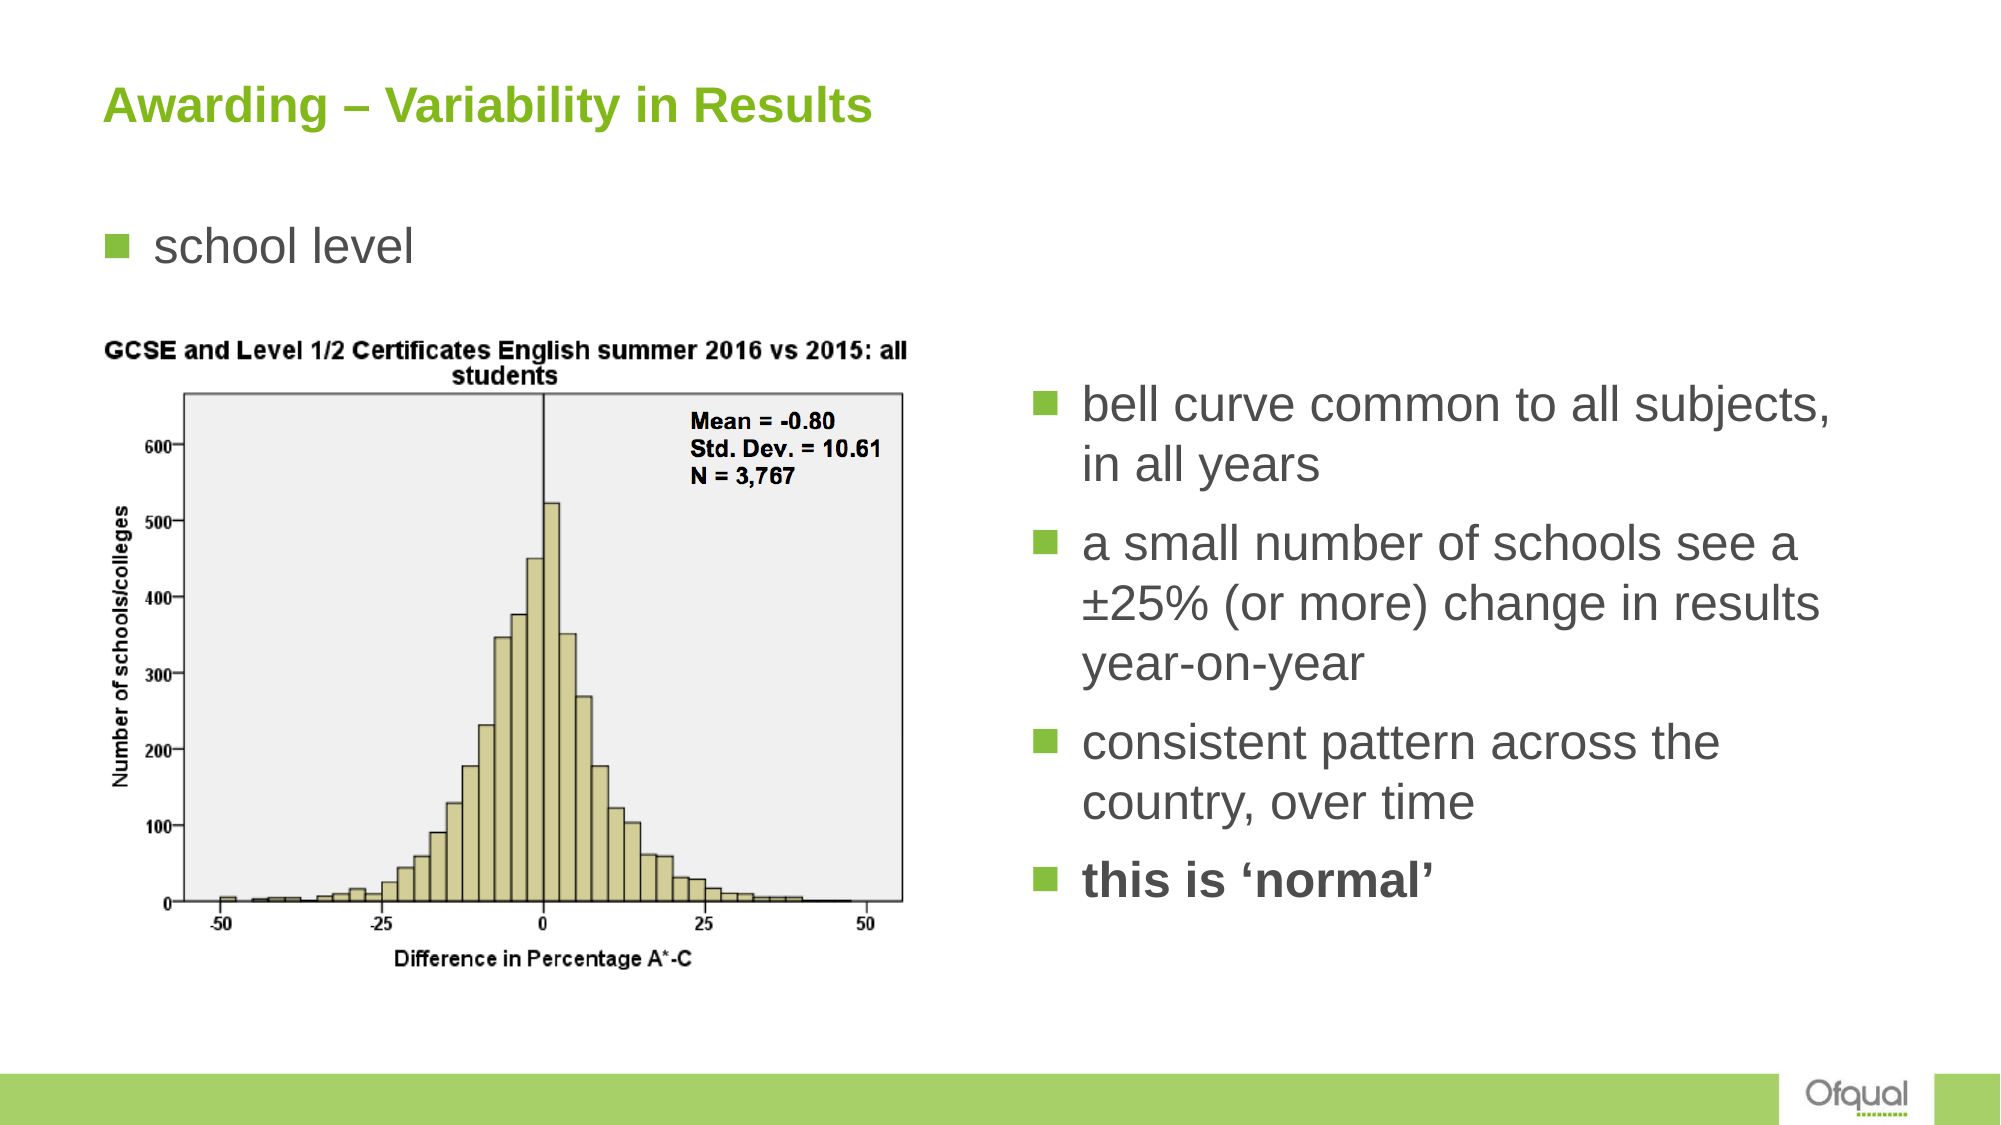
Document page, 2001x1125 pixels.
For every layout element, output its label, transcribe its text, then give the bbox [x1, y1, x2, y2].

list school level [102, 208, 946, 1047]
text_box bell curve common to all subjects, in all years a small number of schools see a ±25% (or more) change in results year-on-year consistent pattern across the country, over time this is ‘normal’ [1030, 208, 1874, 1047]
picture [0, 0, 2000, 1125]
title Awarding – Variability in Results [102, 66, 1491, 161]
